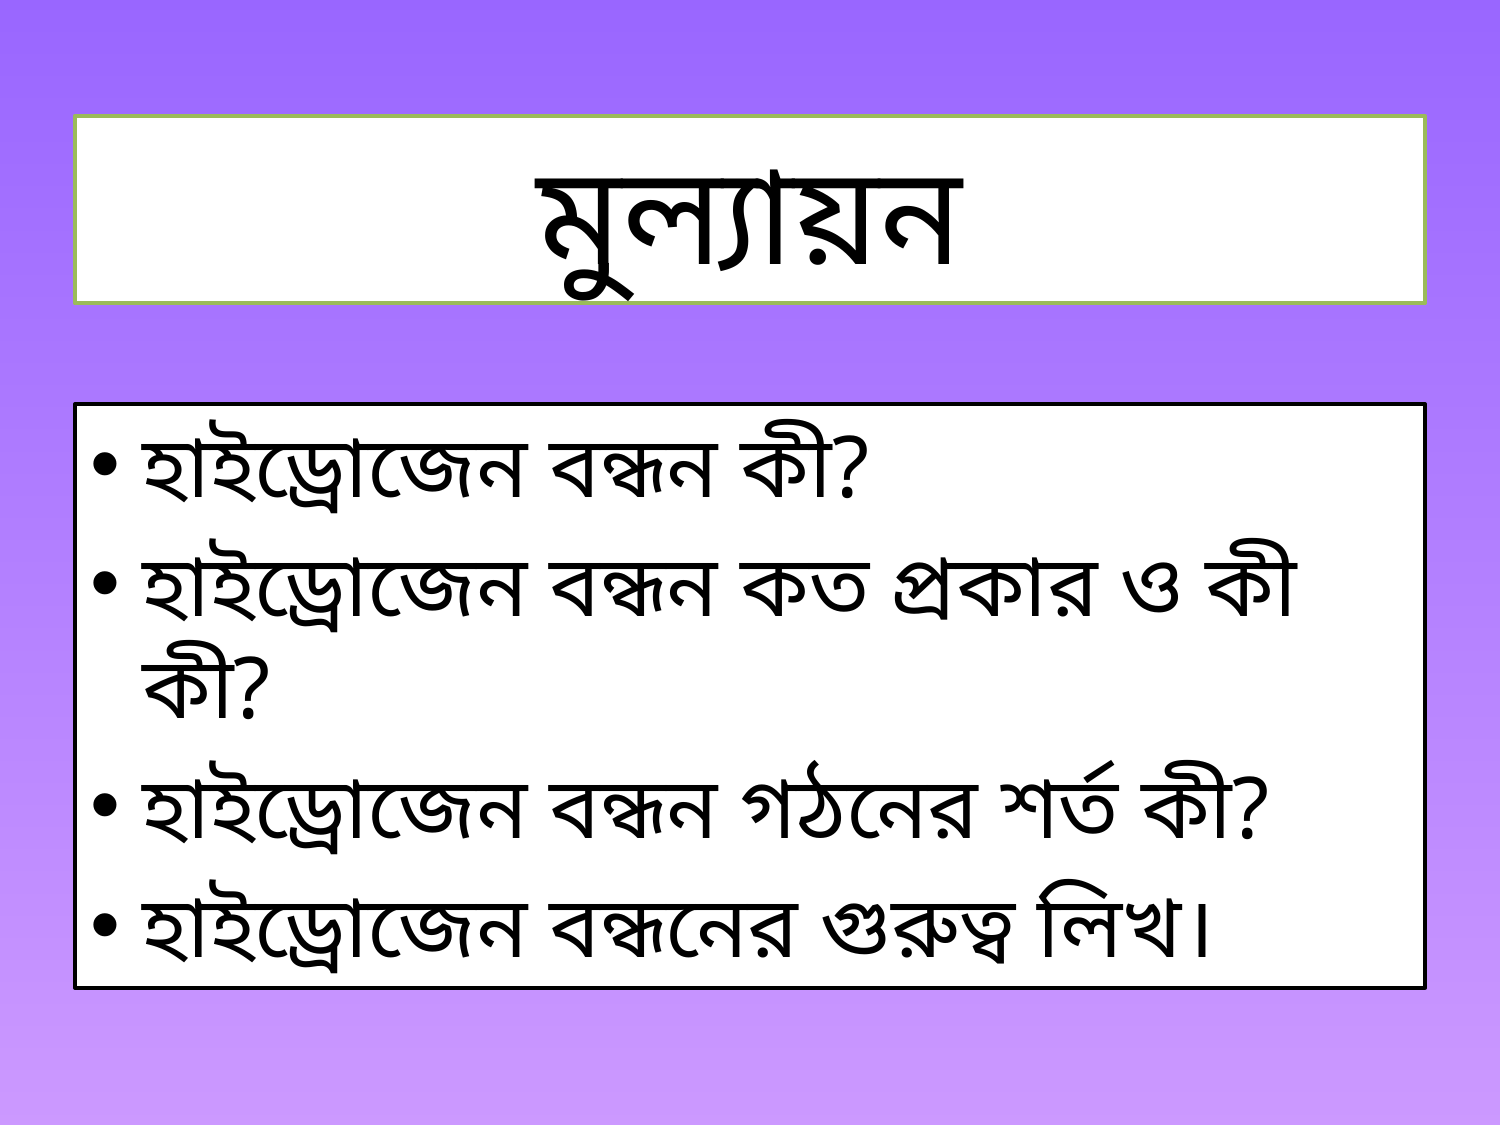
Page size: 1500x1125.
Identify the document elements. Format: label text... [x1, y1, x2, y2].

list হাইড্রোজেন বন্ধন কী? হাইড্রোজেন বন্ধন কত প্রকার ও কী কী? হাইড্রোজেন বন্ধন গঠনের শর্ত কী? হাইড্রোজেন বন্ধনের গুরুত্ব লিখ। [73, 402, 1427, 990]
title মুল্যায়ন [73, 114, 1427, 305]
